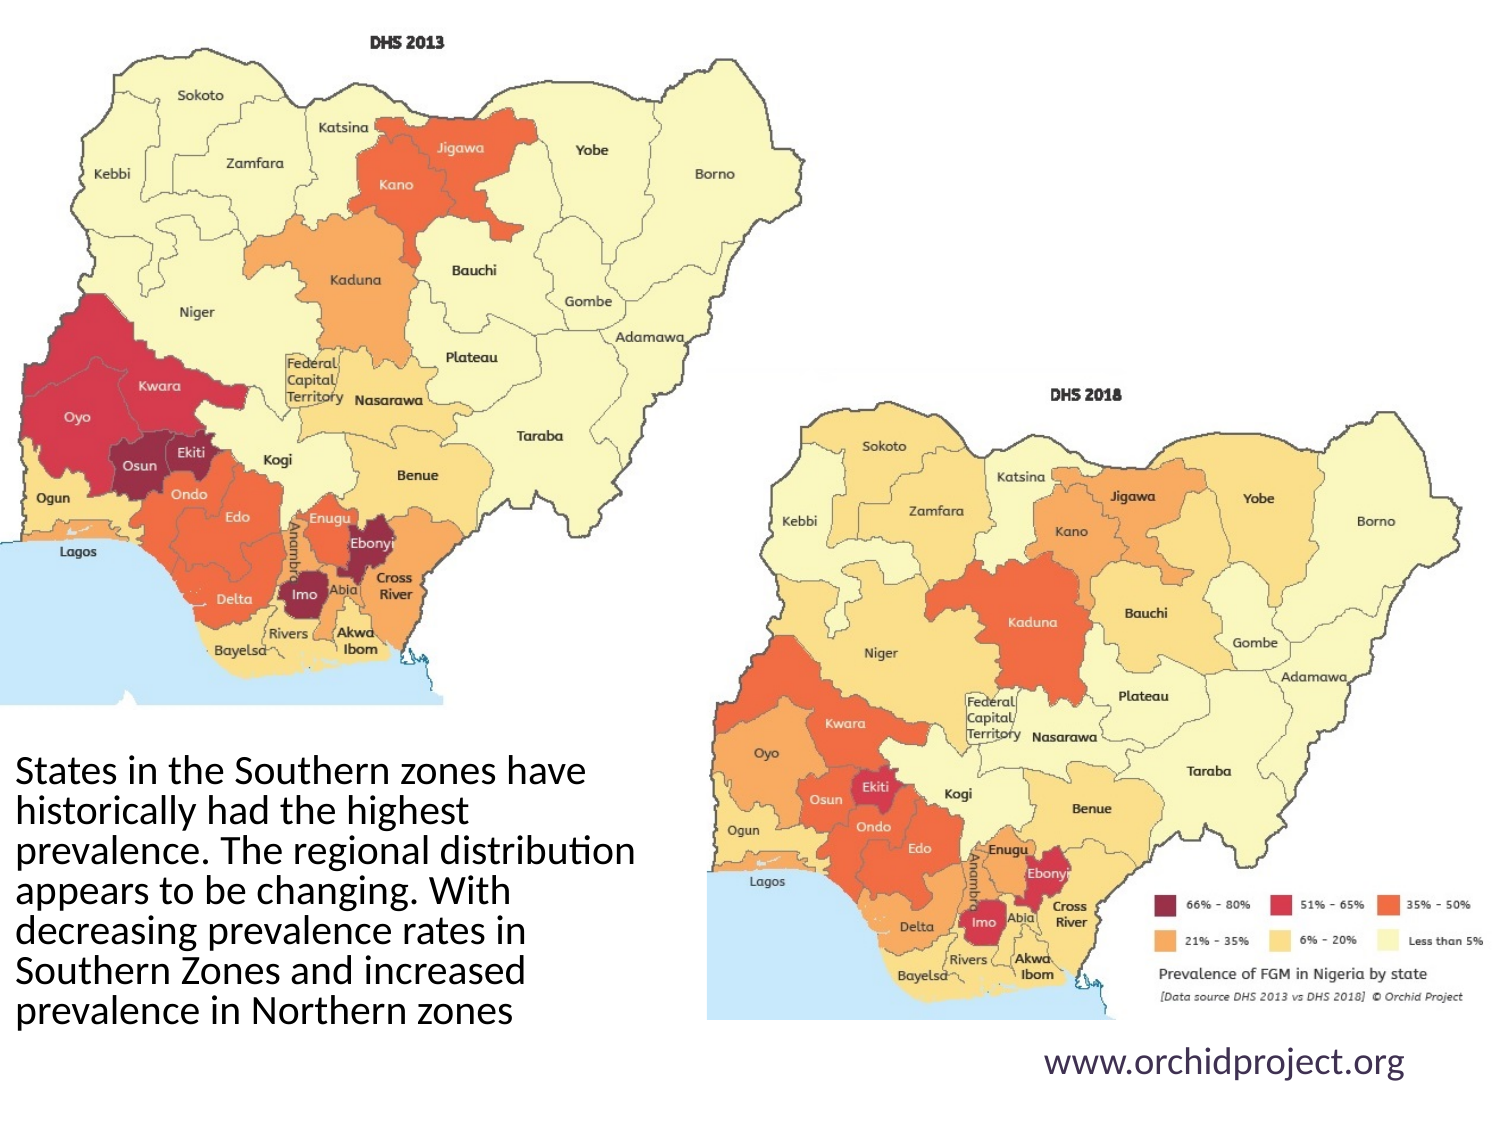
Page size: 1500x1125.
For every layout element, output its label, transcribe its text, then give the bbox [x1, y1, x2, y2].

text_box States in the Southern zones have historically had the highest prevalence. The regional distribution appears to be changing. With decreasing prevalence rates in Southern Zones and increased prevalence in Northern zones [0, 745, 691, 1030]
picture [0, 0, 1500, 1021]
text_box www.orchidproject.org [1028, 1029, 1443, 1091]
